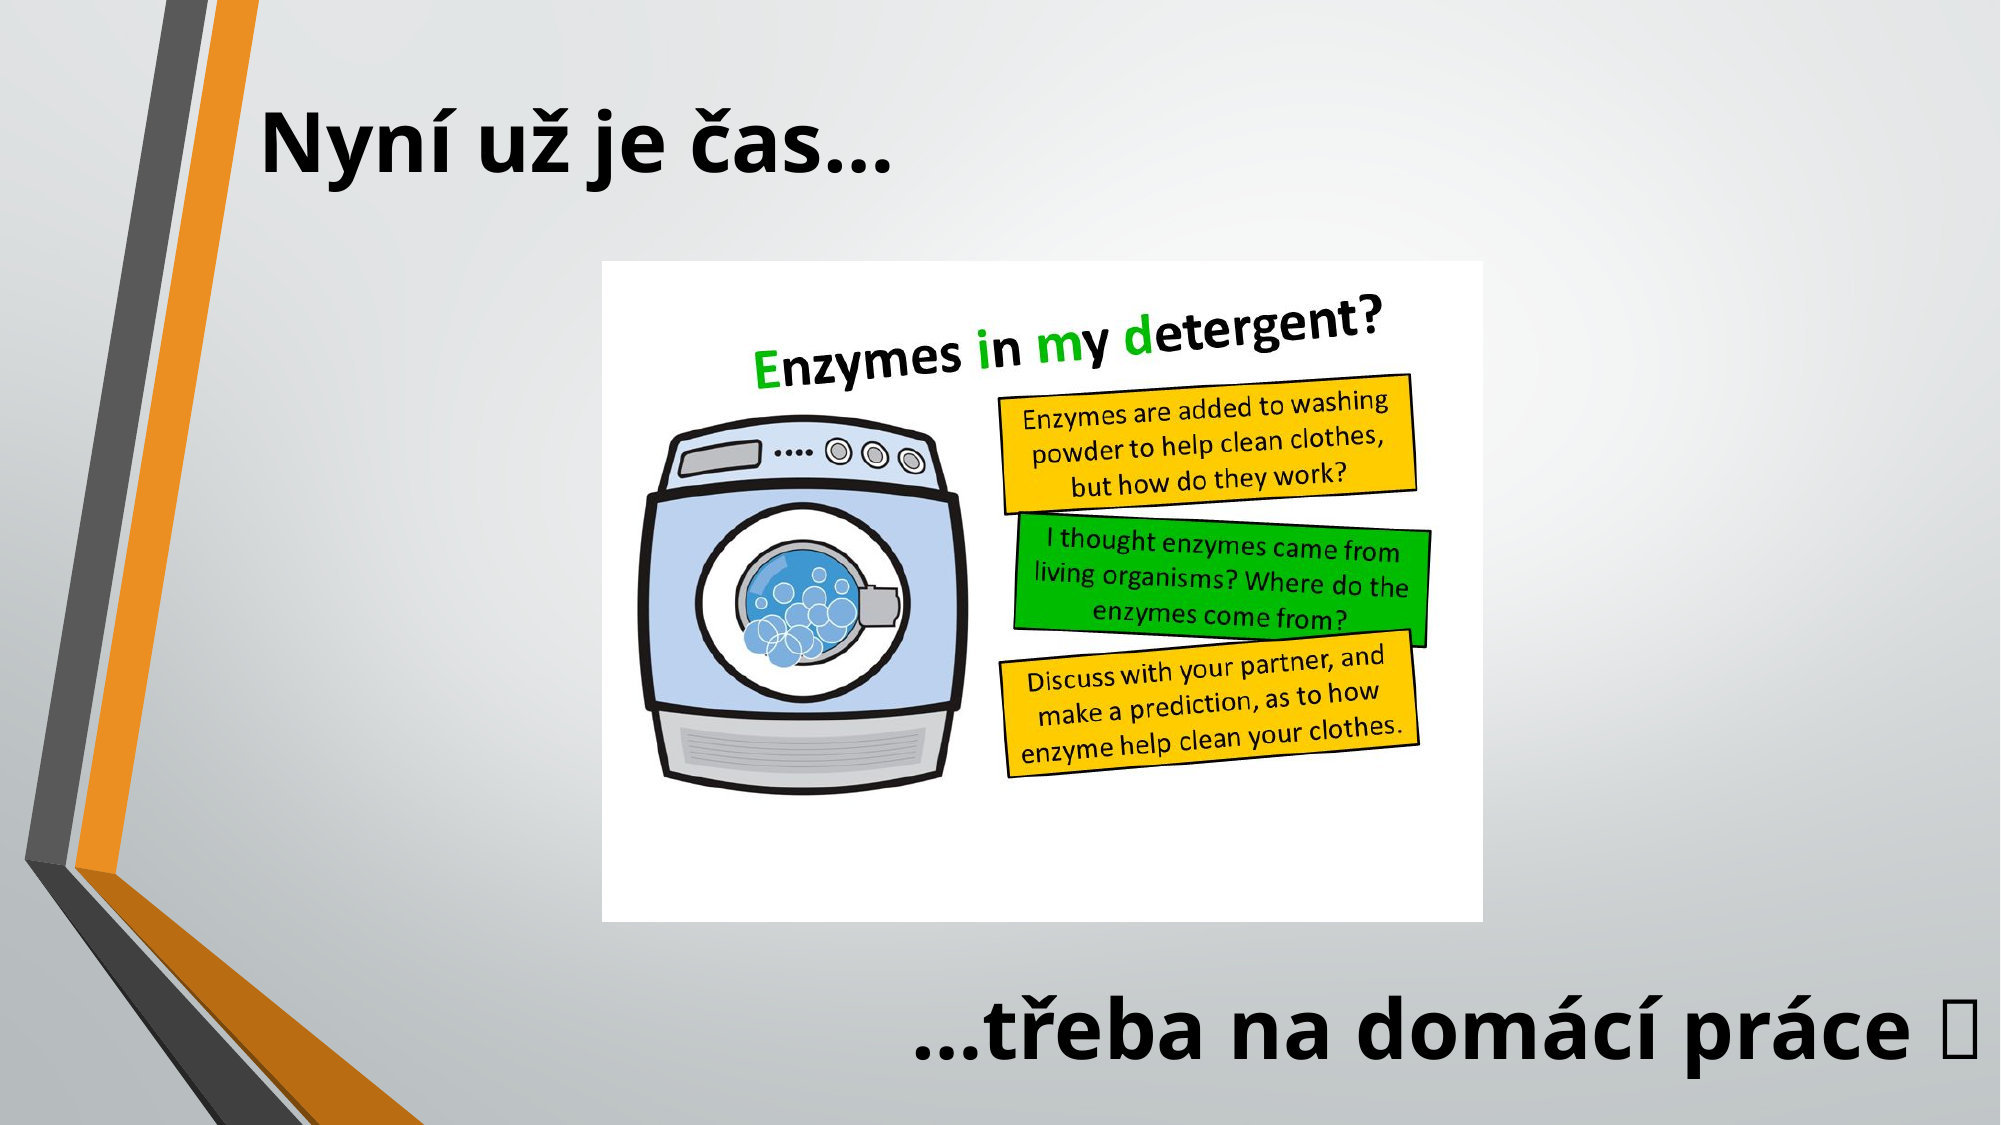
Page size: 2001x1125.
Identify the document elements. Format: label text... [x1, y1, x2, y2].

title Nyní už je čas… [243, 81, 1887, 238]
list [602, 261, 1483, 922]
text_box …třeba na domácí práce  [356, 968, 2000, 1125]
